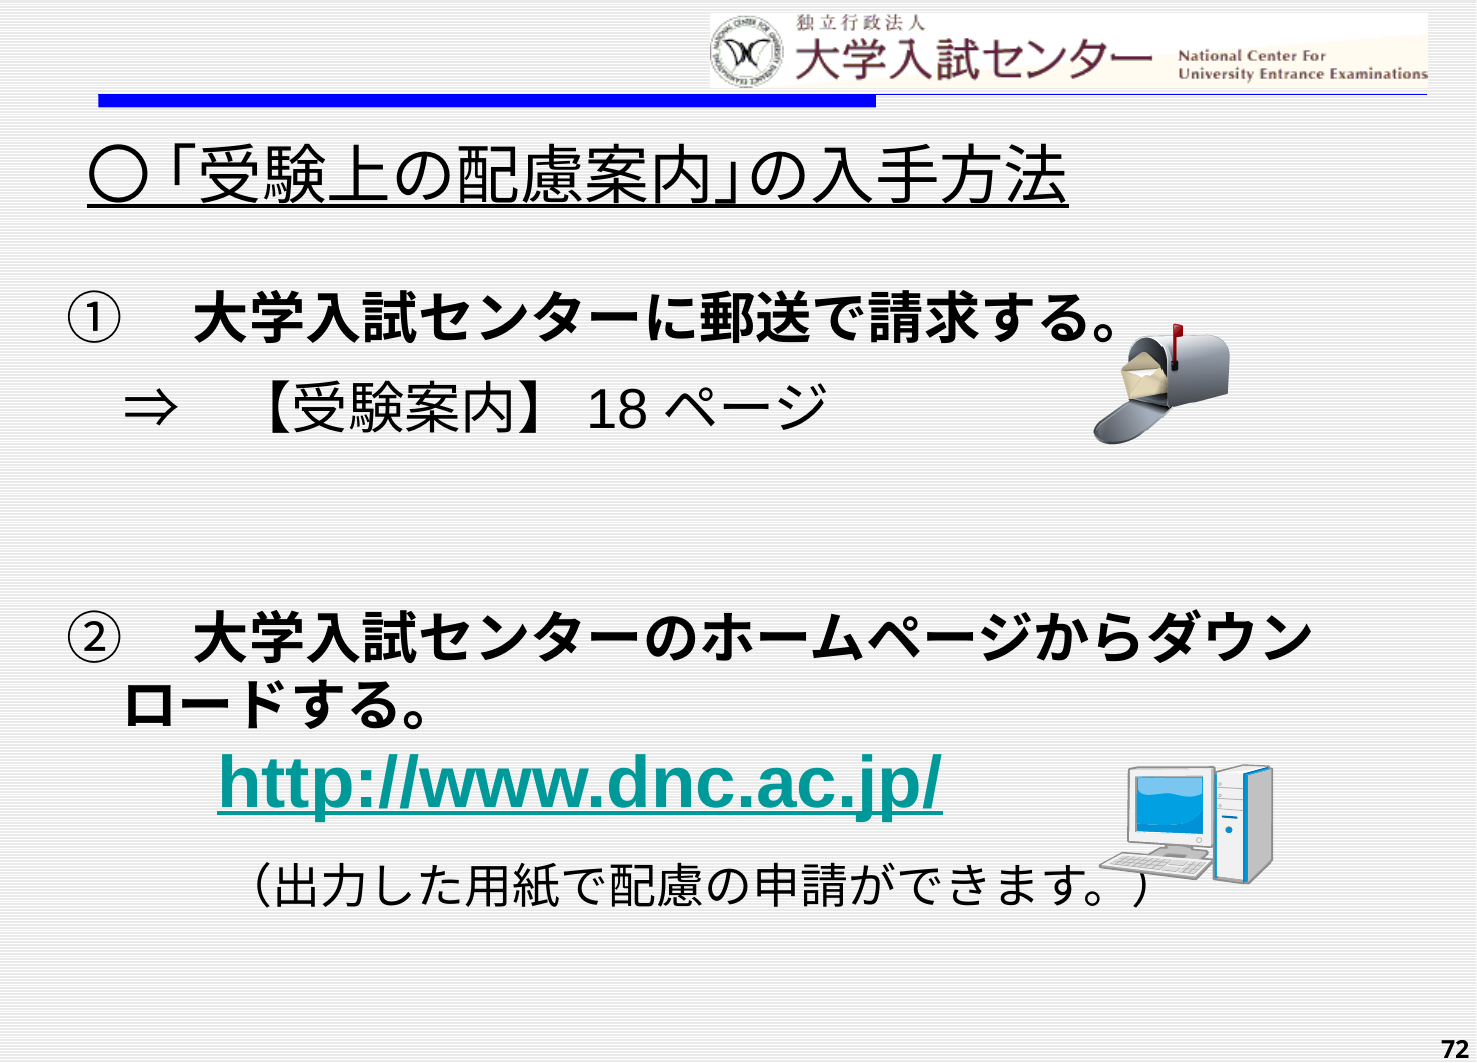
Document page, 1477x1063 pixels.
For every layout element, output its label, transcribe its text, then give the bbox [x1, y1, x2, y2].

picture [1090, 319, 1236, 459]
title 〇 ｢受験上の配慮案内｣の入手方法 [72, 41, 1401, 219]
picture [710, 13, 1428, 88]
picture [1098, 764, 1274, 885]
footer 72 [1221, 1026, 1477, 1063]
list ① 大学入試センターに郵送で請求する。 ⇒ 【受験案内】18ページ ② 大学入試センターのホームページからダウンロードする。 http://www.dnc.ac.jp/ （出力した用紙で配慮の申請ができます。） [52, 240, 1437, 956]
